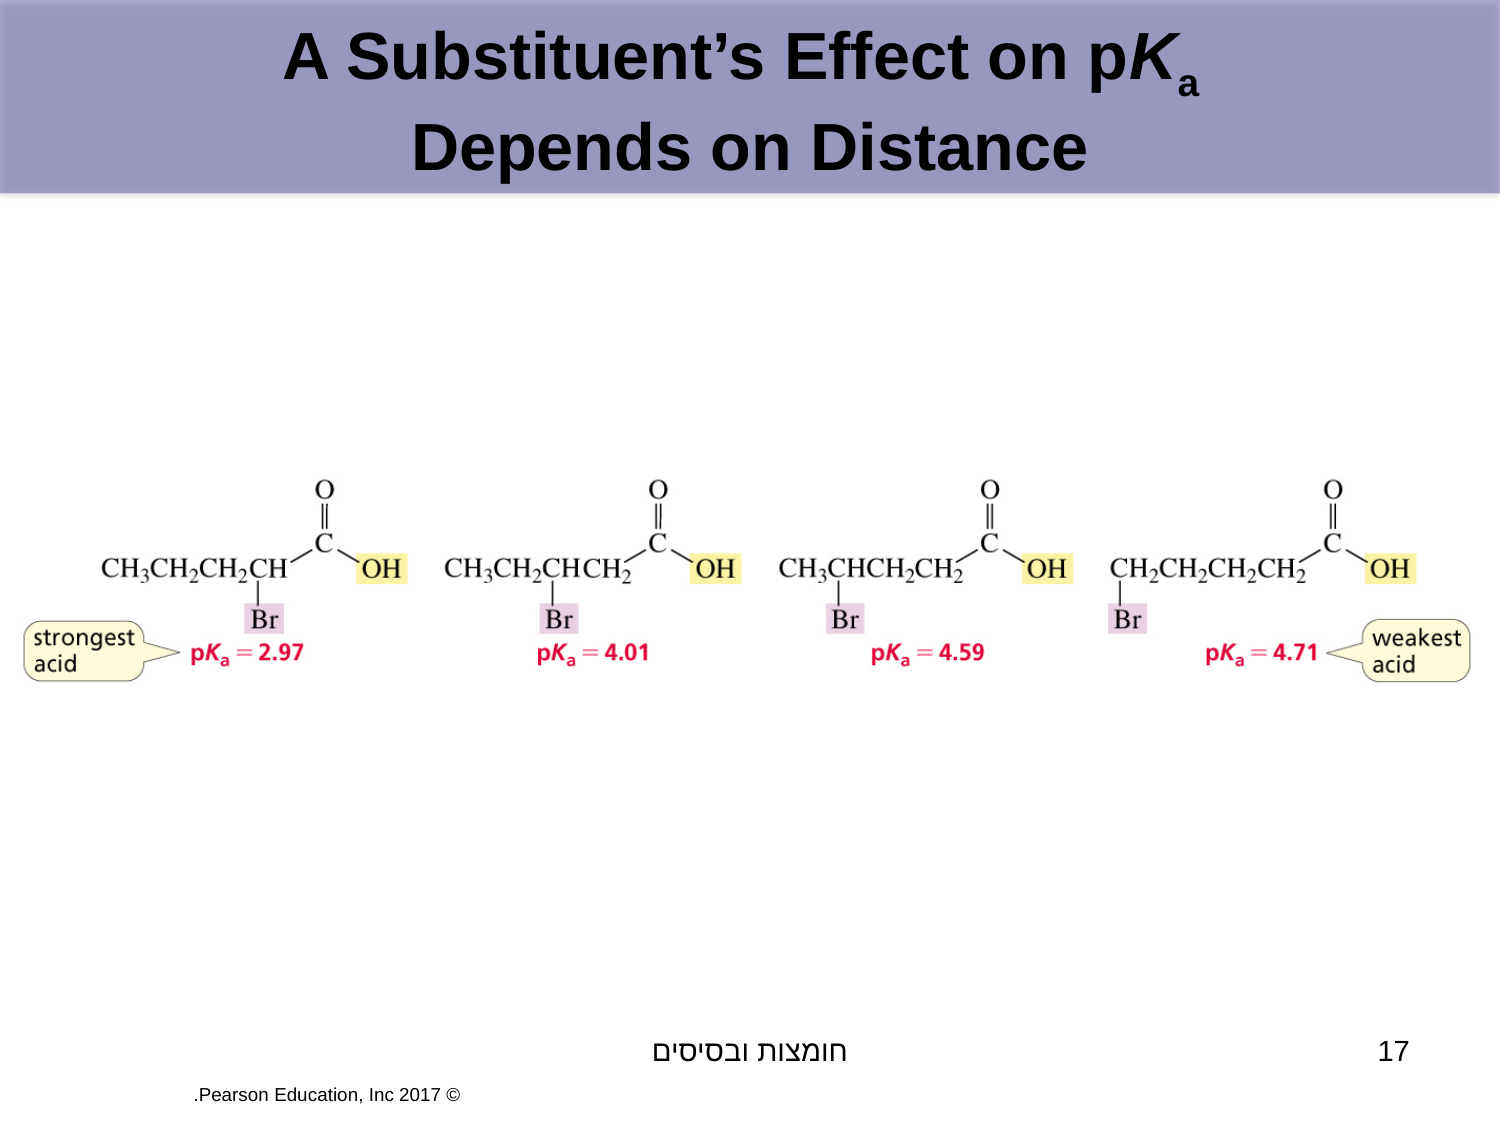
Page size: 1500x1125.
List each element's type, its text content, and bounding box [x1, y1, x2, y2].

footer חומצות ובסיסים [512, 1024, 988, 1103]
picture [12, 468, 1482, 688]
slide_number 17 [1074, 1024, 1426, 1103]
text_box A Substituent’s Effect on pKa Depends on Distance [0, 4, 1500, 193]
